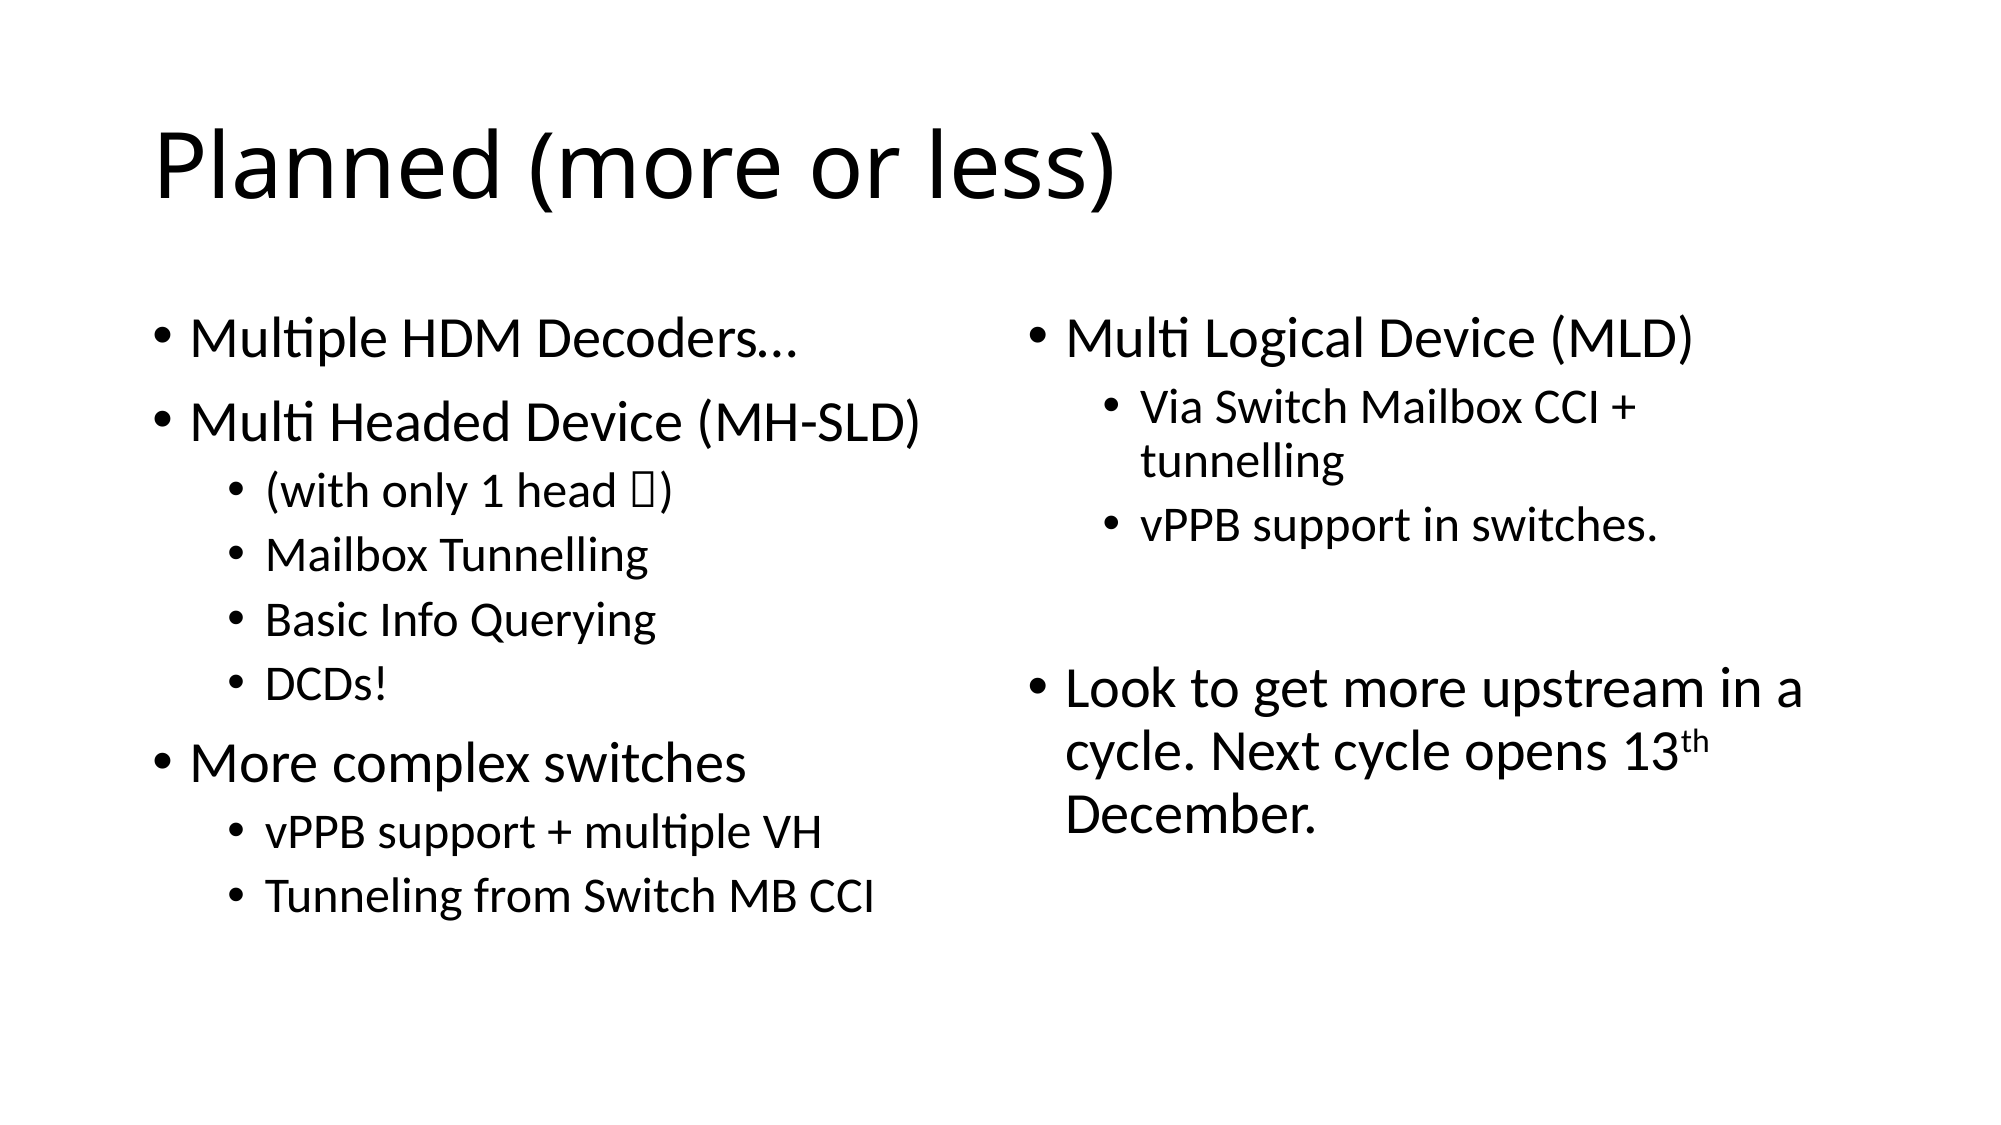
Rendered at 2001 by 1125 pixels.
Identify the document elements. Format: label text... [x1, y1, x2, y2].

list Multiple HDM Decoders… Multi Headed Device (MH-SLD) (with only 1 head ) Mailbox Tunnelling Basic Info Querying DCDs! More complex switches vPPB support + multiple VH Tunneling from Switch MB CCI [137, 299, 988, 1014]
list Multi Logical Device (MLD) Via Switch Mailbox CCI + tunnelling vPPB support in switches. Look to get more upstream in a cycle. Next cycle opens 13th December. [1012, 299, 1863, 1014]
title Planned (more or less) [137, 59, 1863, 278]
